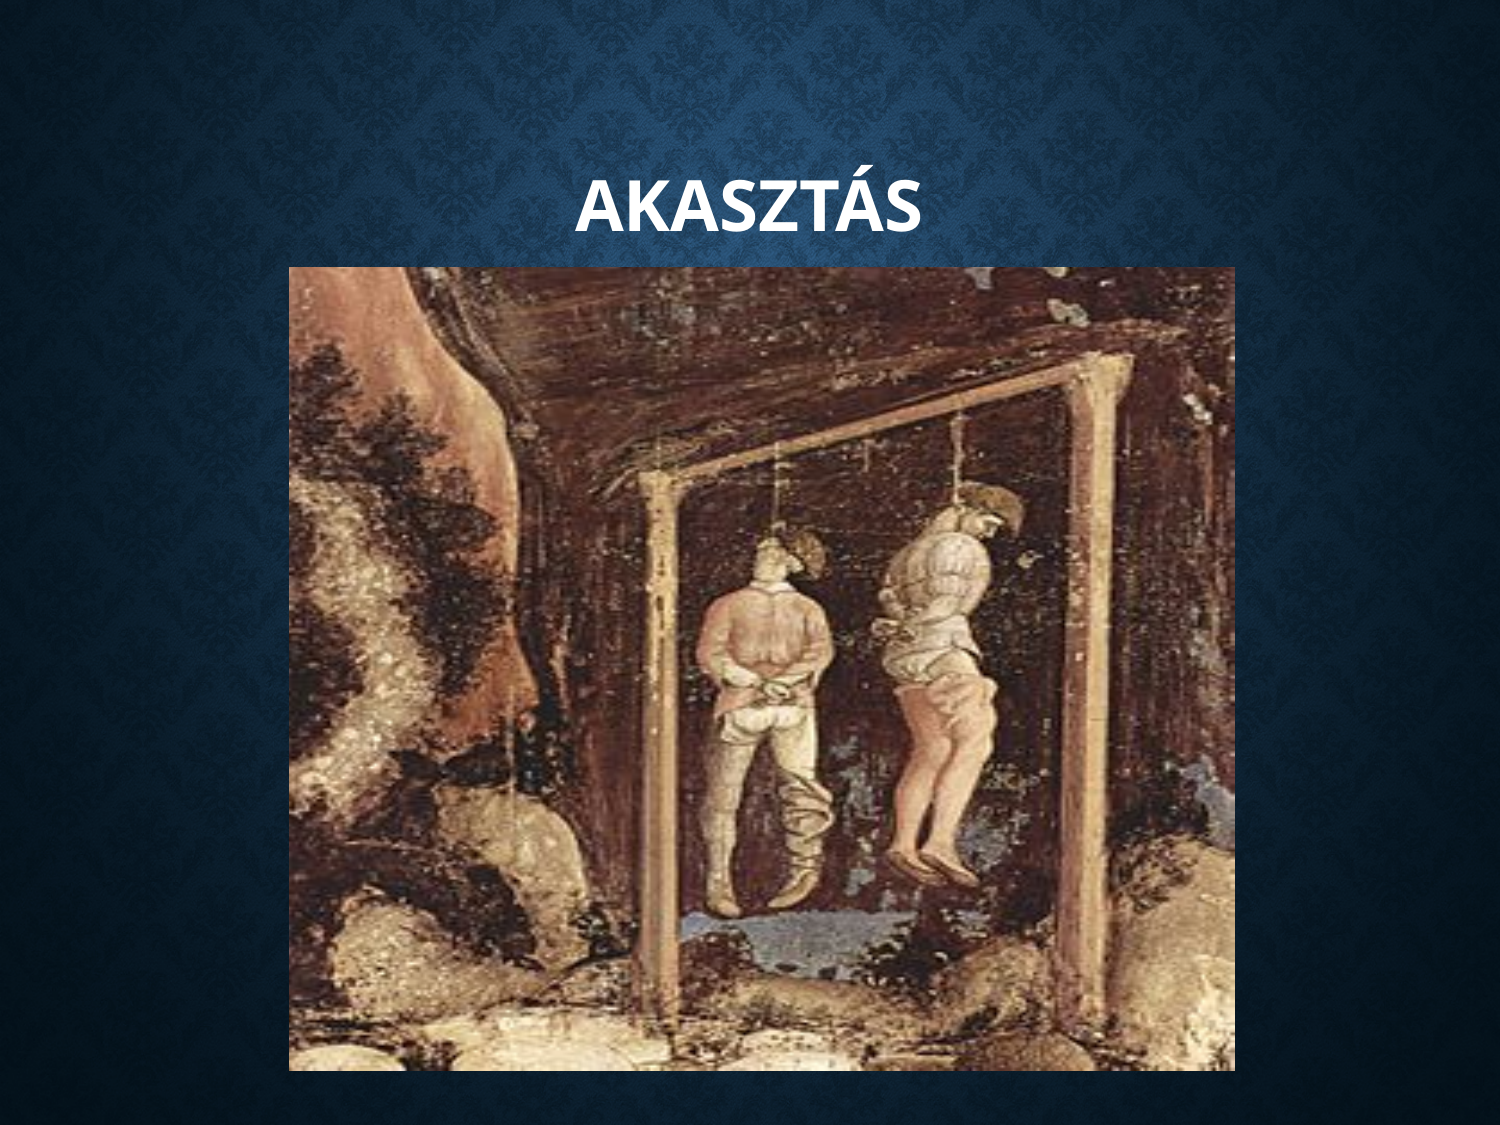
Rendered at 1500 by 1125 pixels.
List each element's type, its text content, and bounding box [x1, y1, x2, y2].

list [288, 266, 1235, 1071]
title akasztás [112, 99, 1387, 318]
